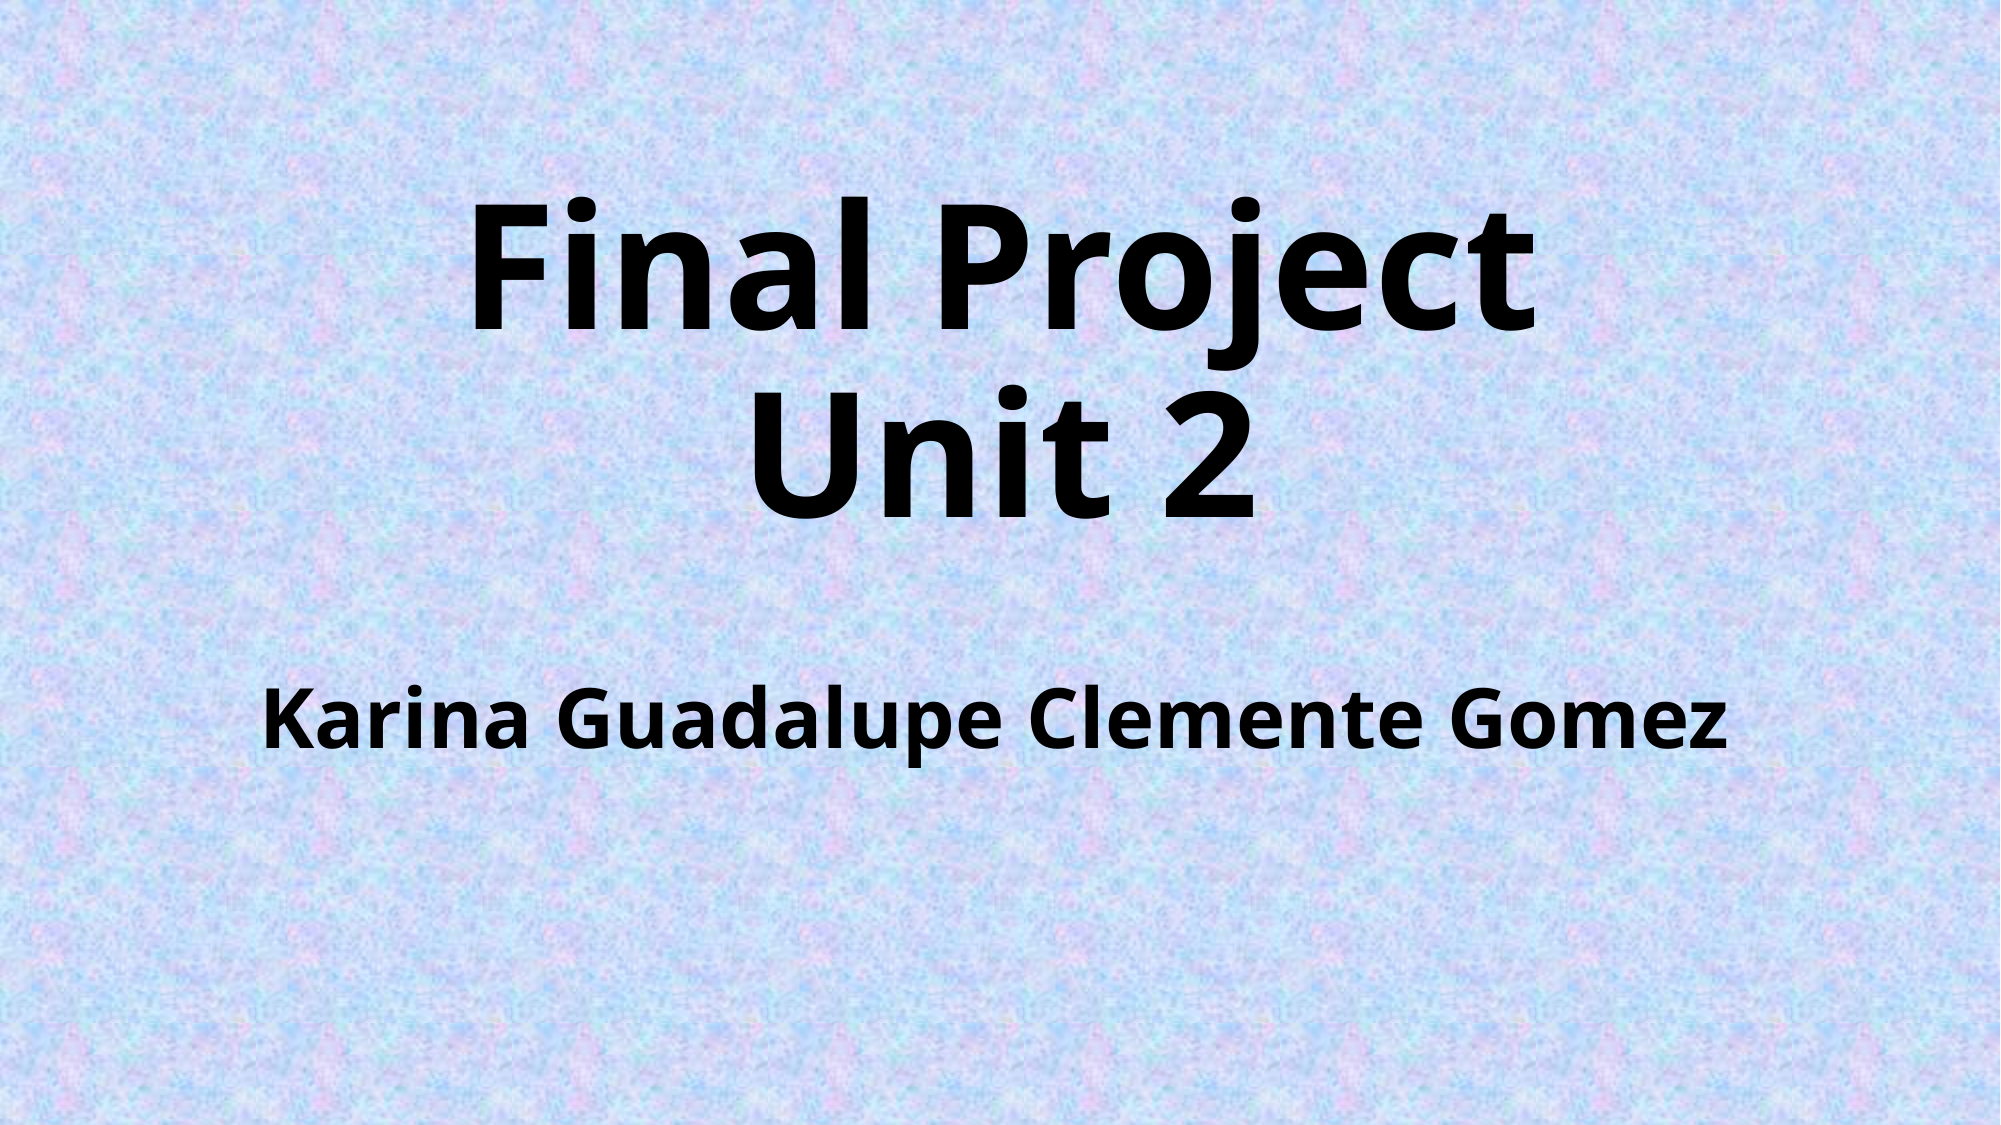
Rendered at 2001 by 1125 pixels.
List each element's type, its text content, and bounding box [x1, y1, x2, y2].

text_box Karina Guadalupe Clemente Gomez [175, 658, 1815, 773]
title Final Project Unit 2 [249, 170, 1750, 563]
picture [0, 0, 2001, 1125]
